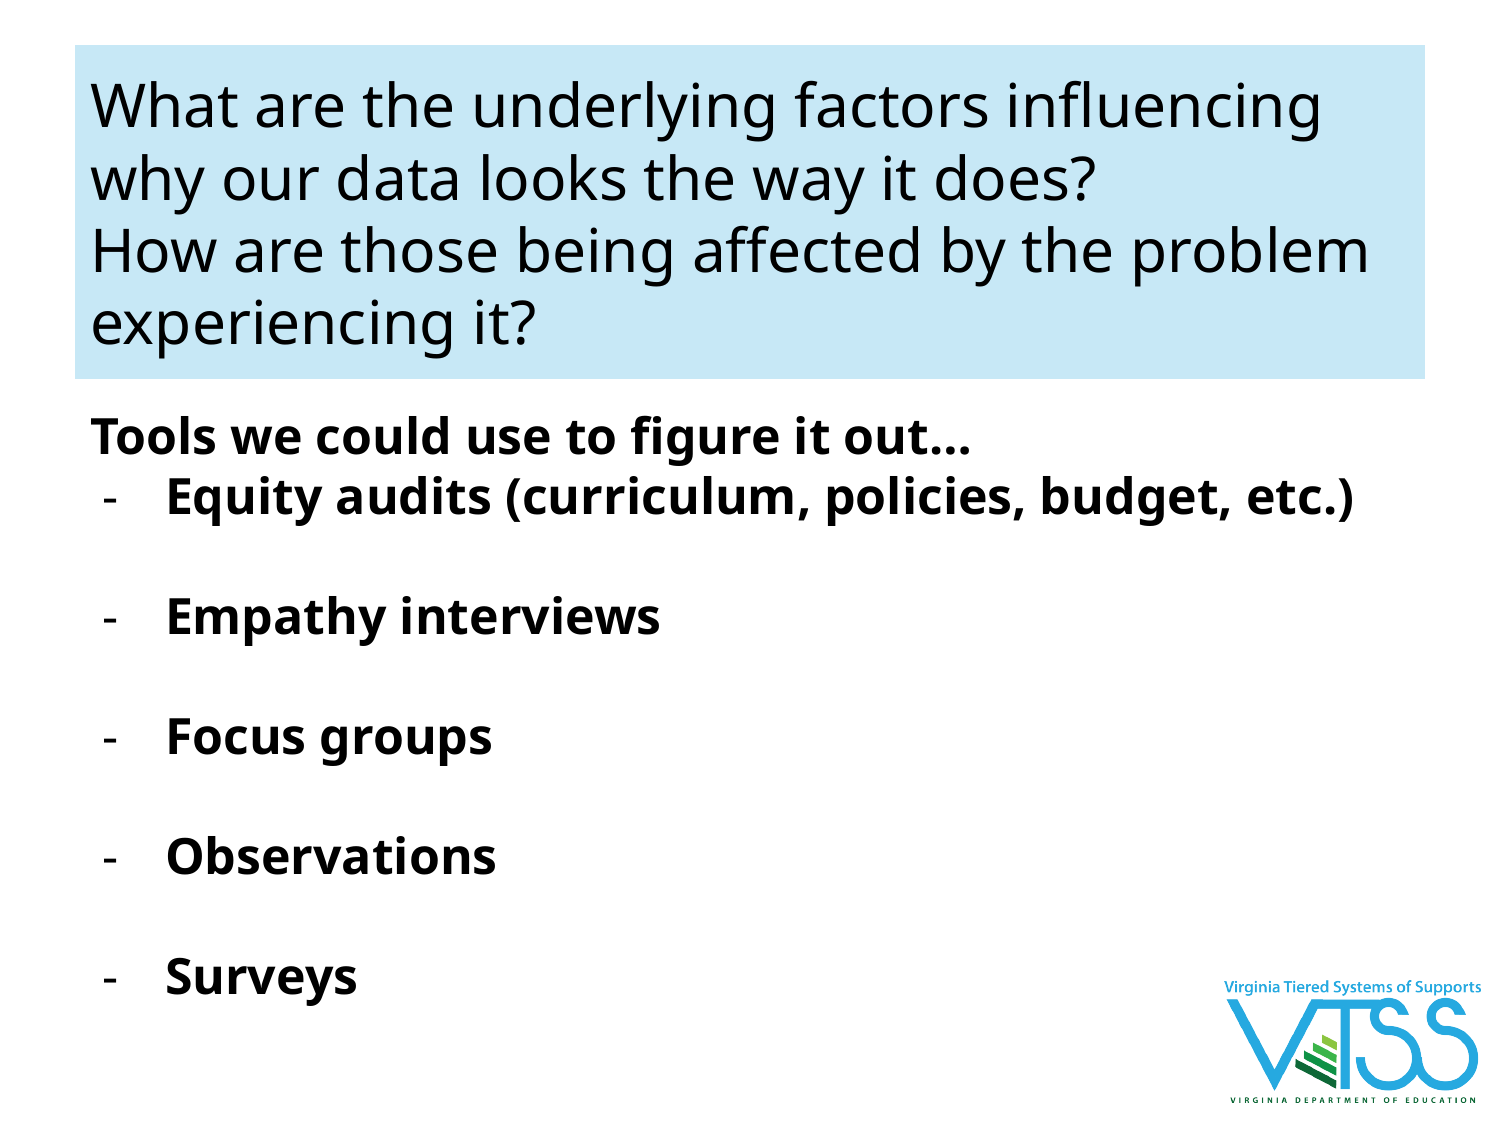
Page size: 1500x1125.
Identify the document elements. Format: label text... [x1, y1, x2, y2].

text_box Tools we could use to figure it out… Equity audits (curriculum, policies, budget, etc.) Empathy interviews Focus groups Observations Surveys [75, 389, 1450, 1075]
picture [1224, 980, 1481, 1103]
title What are the underlying factors influencing why our data looks the way it does? How are those being affected by the problem experiencing it? [75, 45, 1425, 379]
